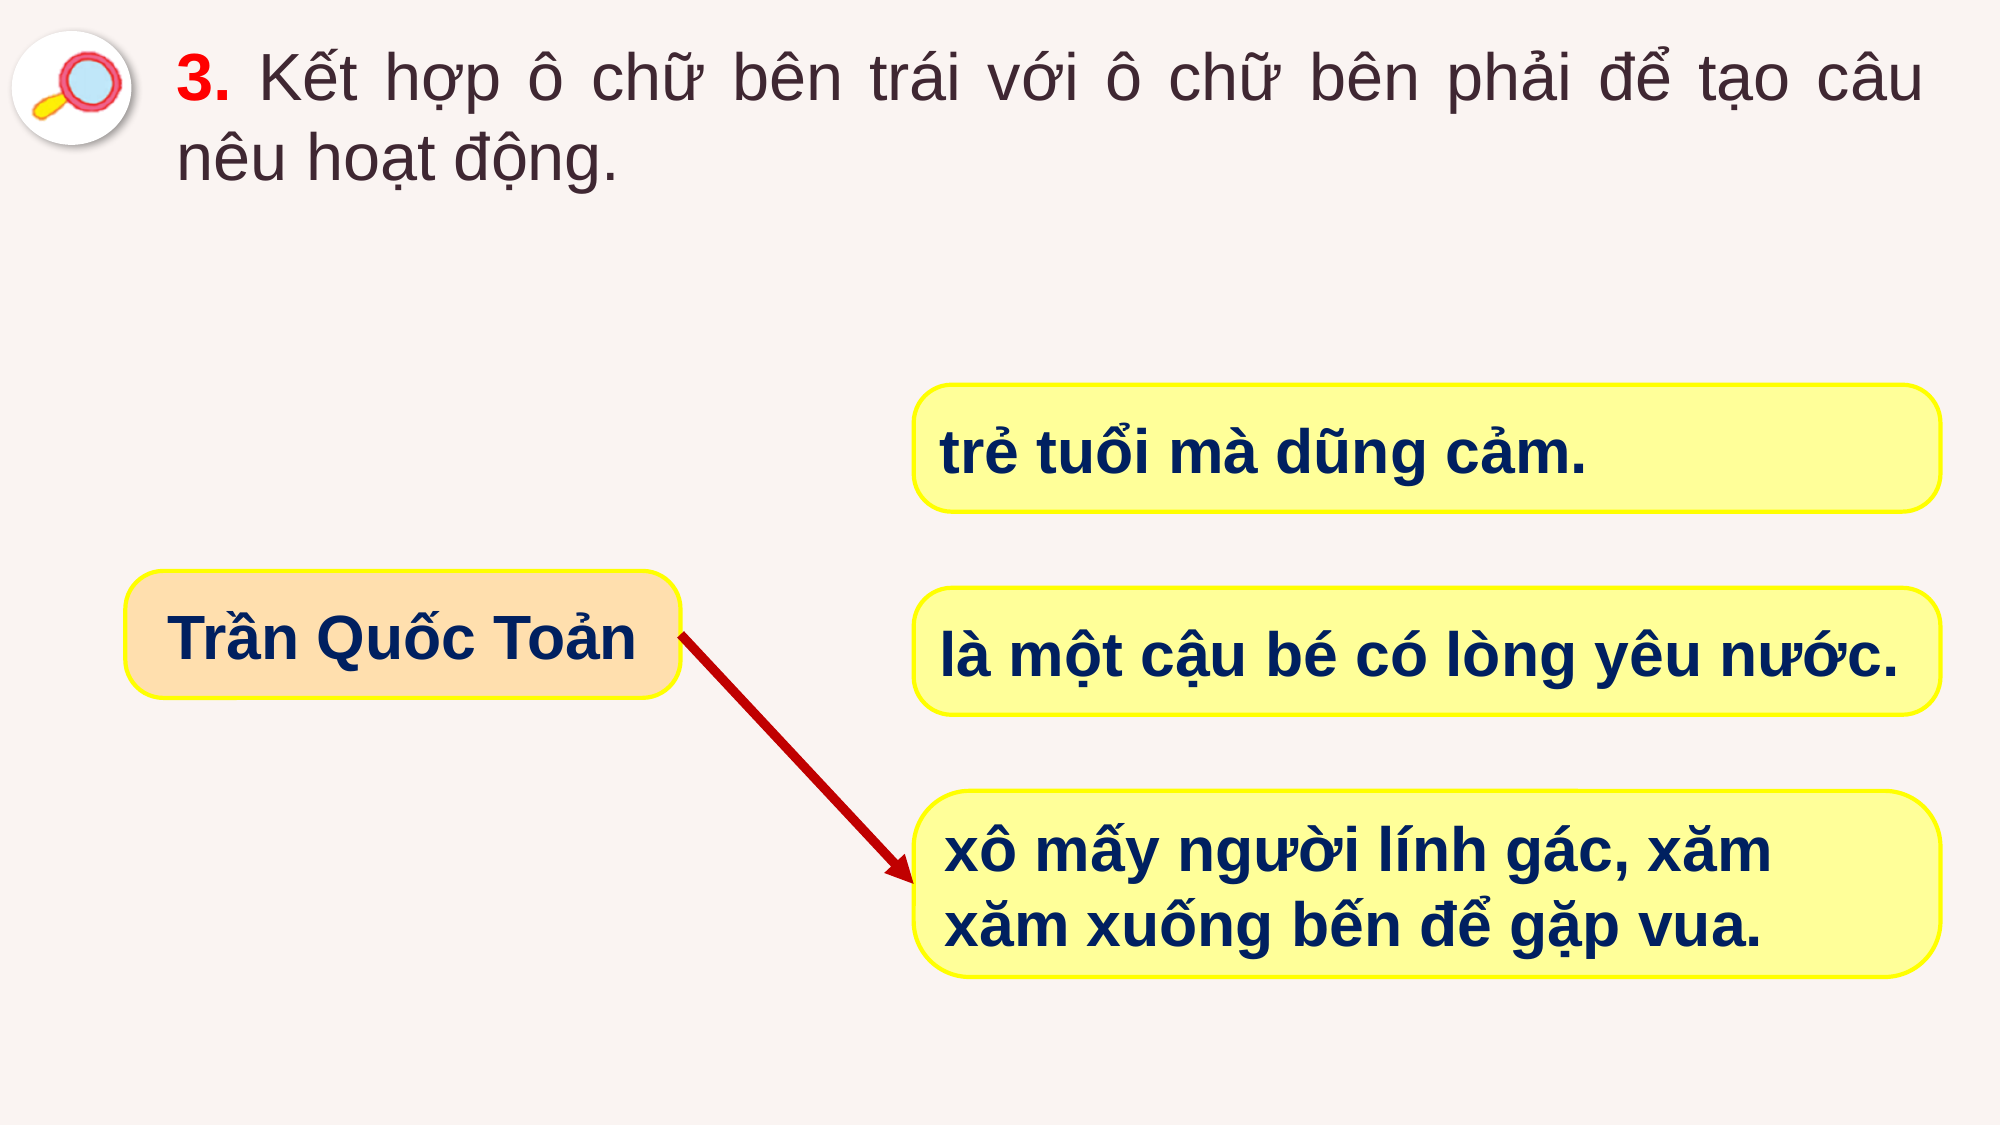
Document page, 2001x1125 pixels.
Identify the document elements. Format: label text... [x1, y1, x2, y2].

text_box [680, 634, 914, 885]
text_box xô mấy người lính gác, xăm xăm xuống bến để gặp vua. [911, 788, 1943, 980]
text_box trẻ tuổi mà dũng cảm. [911, 382, 1943, 514]
text_box là một cậu bé có lòng yêu nước. [911, 585, 1943, 717]
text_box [5, 27, 156, 157]
text_box Trần Quốc Toản [123, 568, 683, 701]
text_box 3. Kết hợp ô chữ bên trái với ô chữ bên phải để tạo câu nêu hoạt động. [161, 26, 1941, 202]
